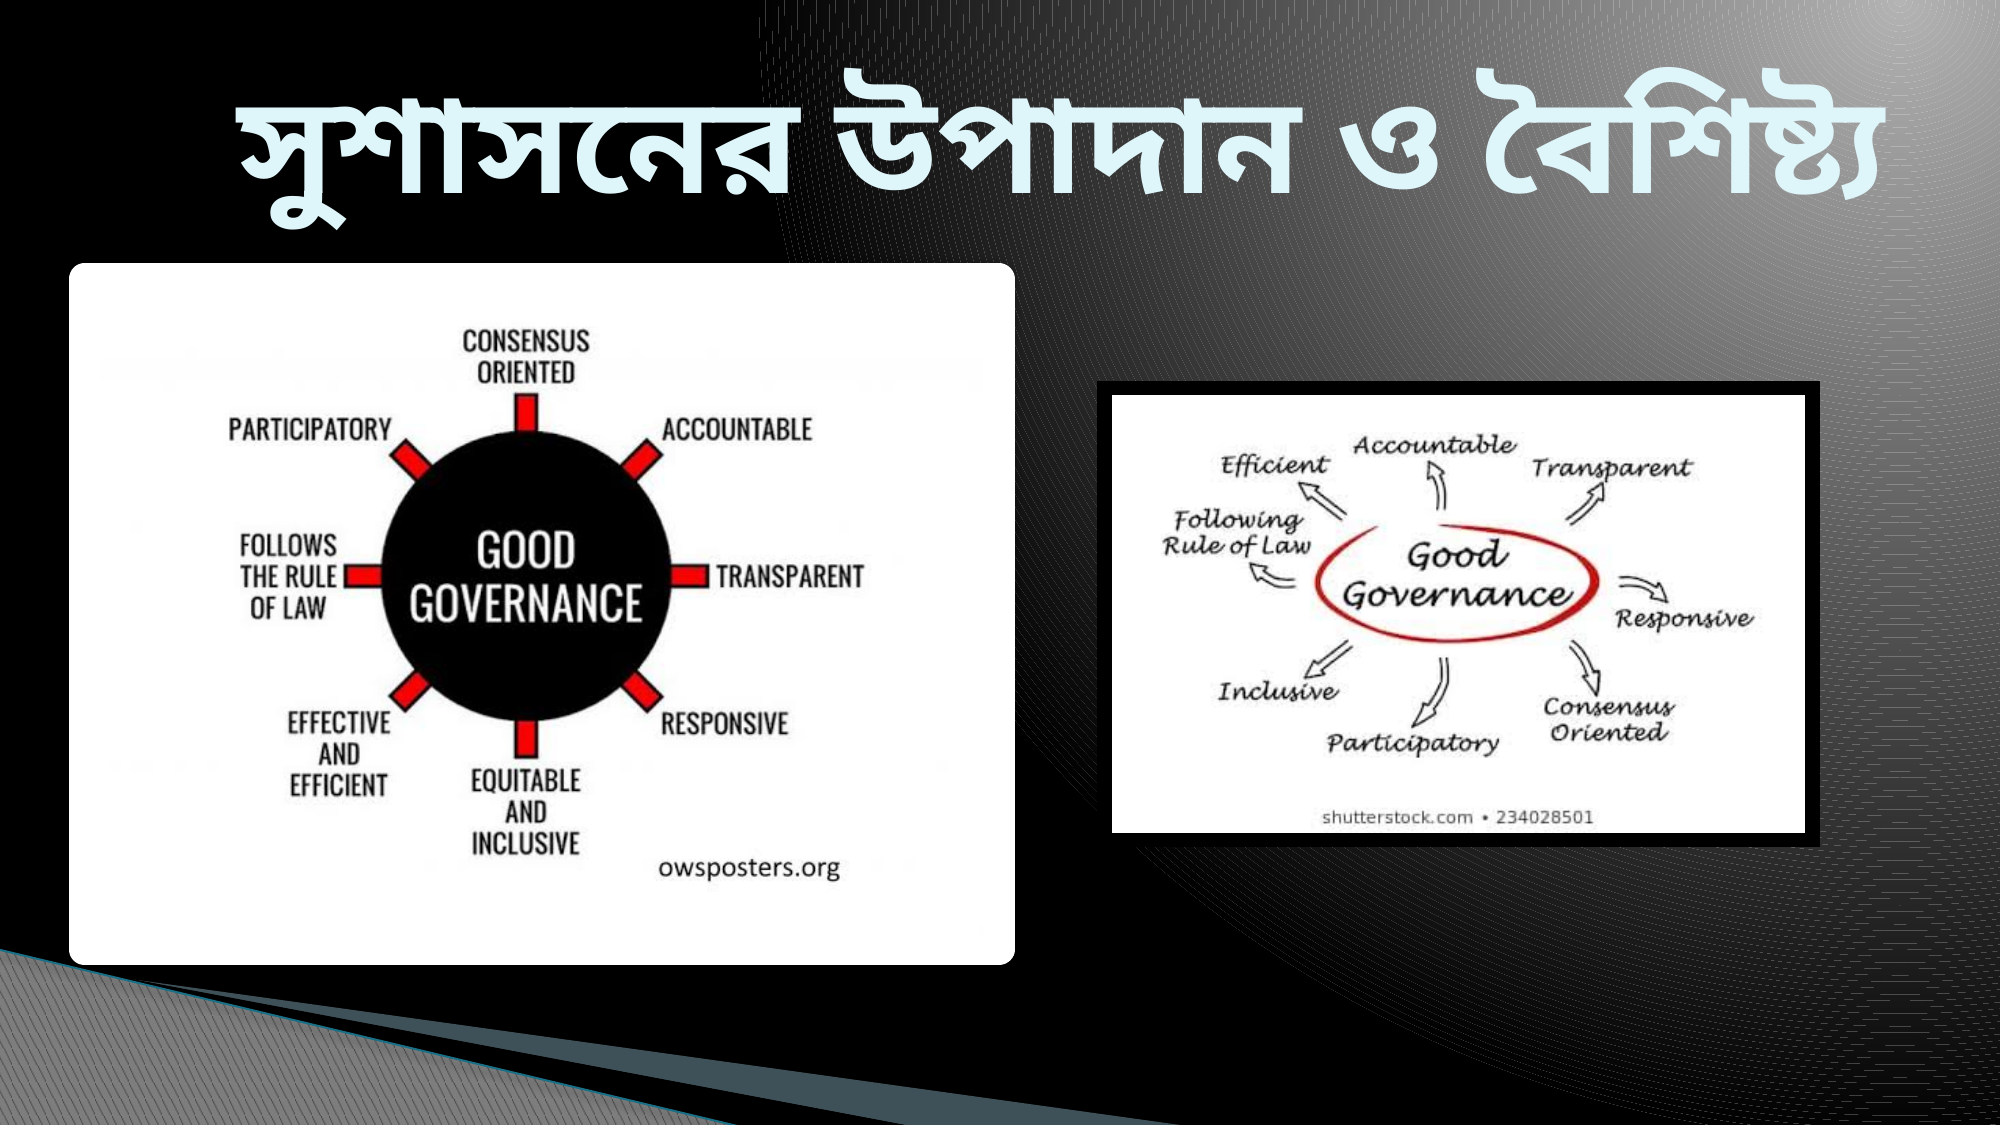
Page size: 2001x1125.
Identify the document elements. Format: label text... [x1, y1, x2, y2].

picture [0, 952, 724, 1125]
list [1111, 395, 1806, 834]
title সুশাসনের উপাদান ও বৈশিষ্ট্য [99, 45, 1900, 233]
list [99, 294, 984, 934]
